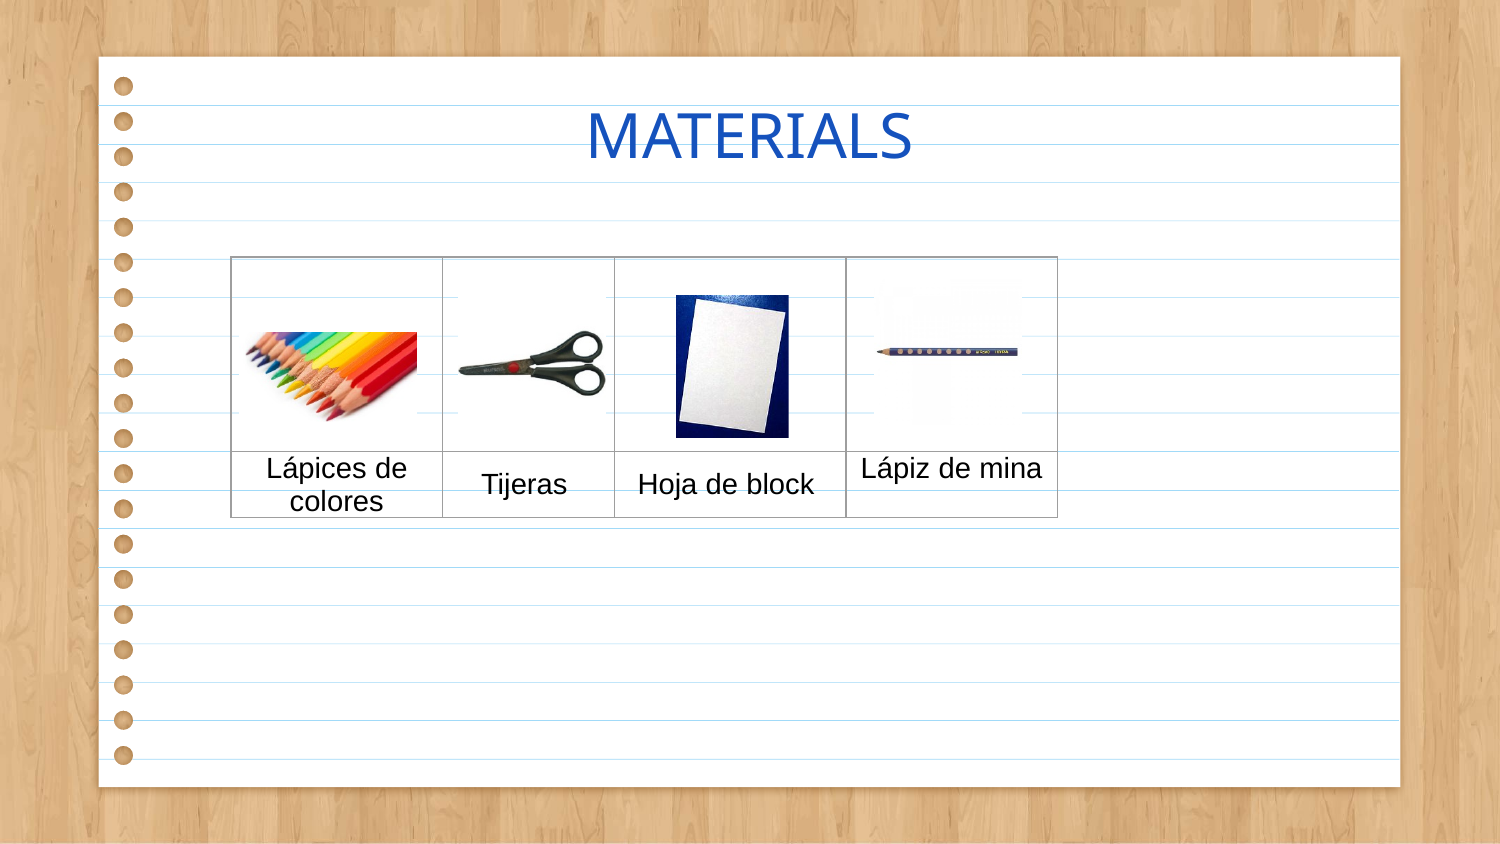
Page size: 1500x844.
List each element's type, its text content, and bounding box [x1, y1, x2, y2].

title MATERIALS [146, 81, 1354, 186]
table_header [615, 258, 845, 451]
table_cell Lápices de colores [232, 452, 442, 517]
table_cell Lápiz de mina [847, 452, 1057, 517]
table_header [847, 258, 1057, 451]
table_cell Tijeras [443, 452, 614, 517]
table_cell Hoja de block [615, 452, 845, 517]
table_header [443, 258, 614, 451]
table_header [232, 258, 442, 451]
picture [0, 0, 1500, 844]
